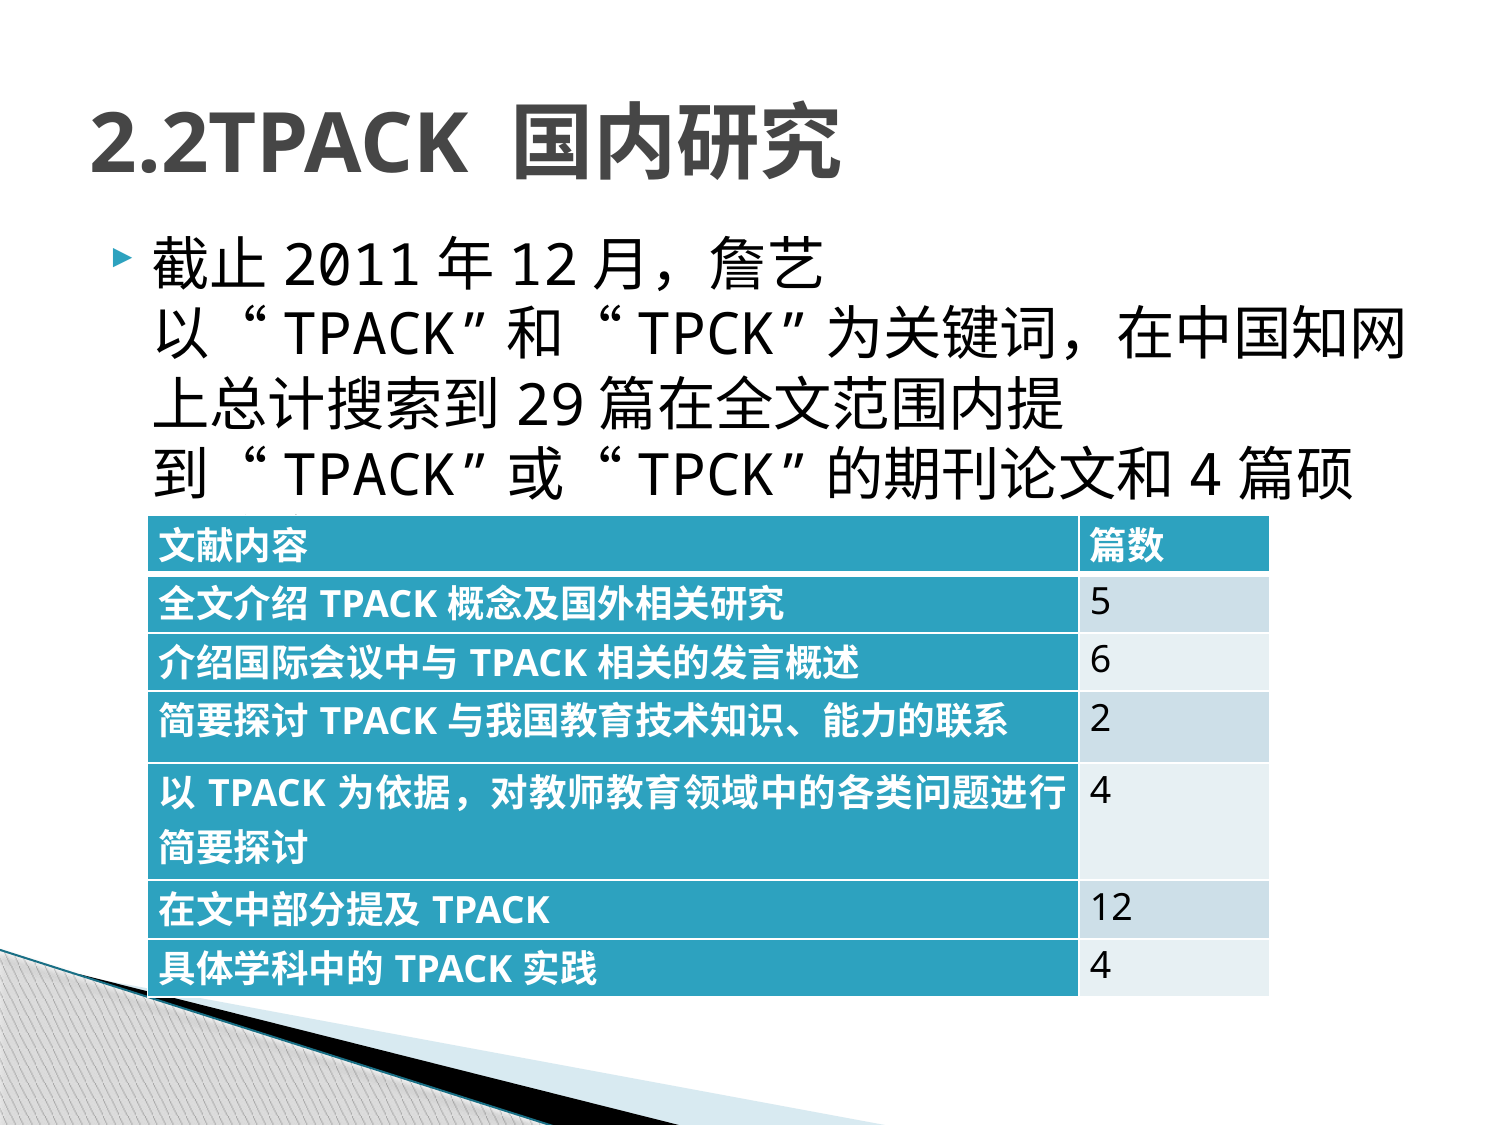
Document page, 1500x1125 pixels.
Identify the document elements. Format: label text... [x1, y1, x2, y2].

table_cell 4 [1080, 940, 1269, 996]
text_box [289, 515, 1500, 591]
table_cell 6 [1080, 634, 1269, 690]
table_cell 以TPACK为依据，对教师教育领域中的各类问题进行简要探讨 [148, 764, 1078, 879]
table_cell 4 [1080, 764, 1269, 879]
table_cell 2 [1080, 692, 1269, 762]
table_header 文献内容 [148, 516, 289, 571]
table_cell 简要探讨TPACK与我国教育技术知识、能力的联系 [148, 692, 1078, 762]
list 截止2011年12月，詹艺以“TPACK”和“TPCK”为关键词，在中国知网上总计搜索到29篇在全文范围内提到“TPACK”或“TPCK”的期刊论文和4篇硕士论文。 [76, 219, 1427, 962]
table_cell 5 [1080, 591, 1269, 632]
table_cell 全文介绍TPACK概念及国外相关研究 [148, 577, 1078, 632]
table_cell 具体学科中的TPACK实践 [148, 940, 1078, 996]
title 2.2TPACK 国内研究 [75, 45, 1425, 233]
table_cell 介绍国际会议中与TPACK相关的发言概述 [148, 634, 1078, 690]
table_cell 在文中部分提及TPACK [148, 881, 1078, 938]
table_cell 12 [1080, 881, 1269, 938]
